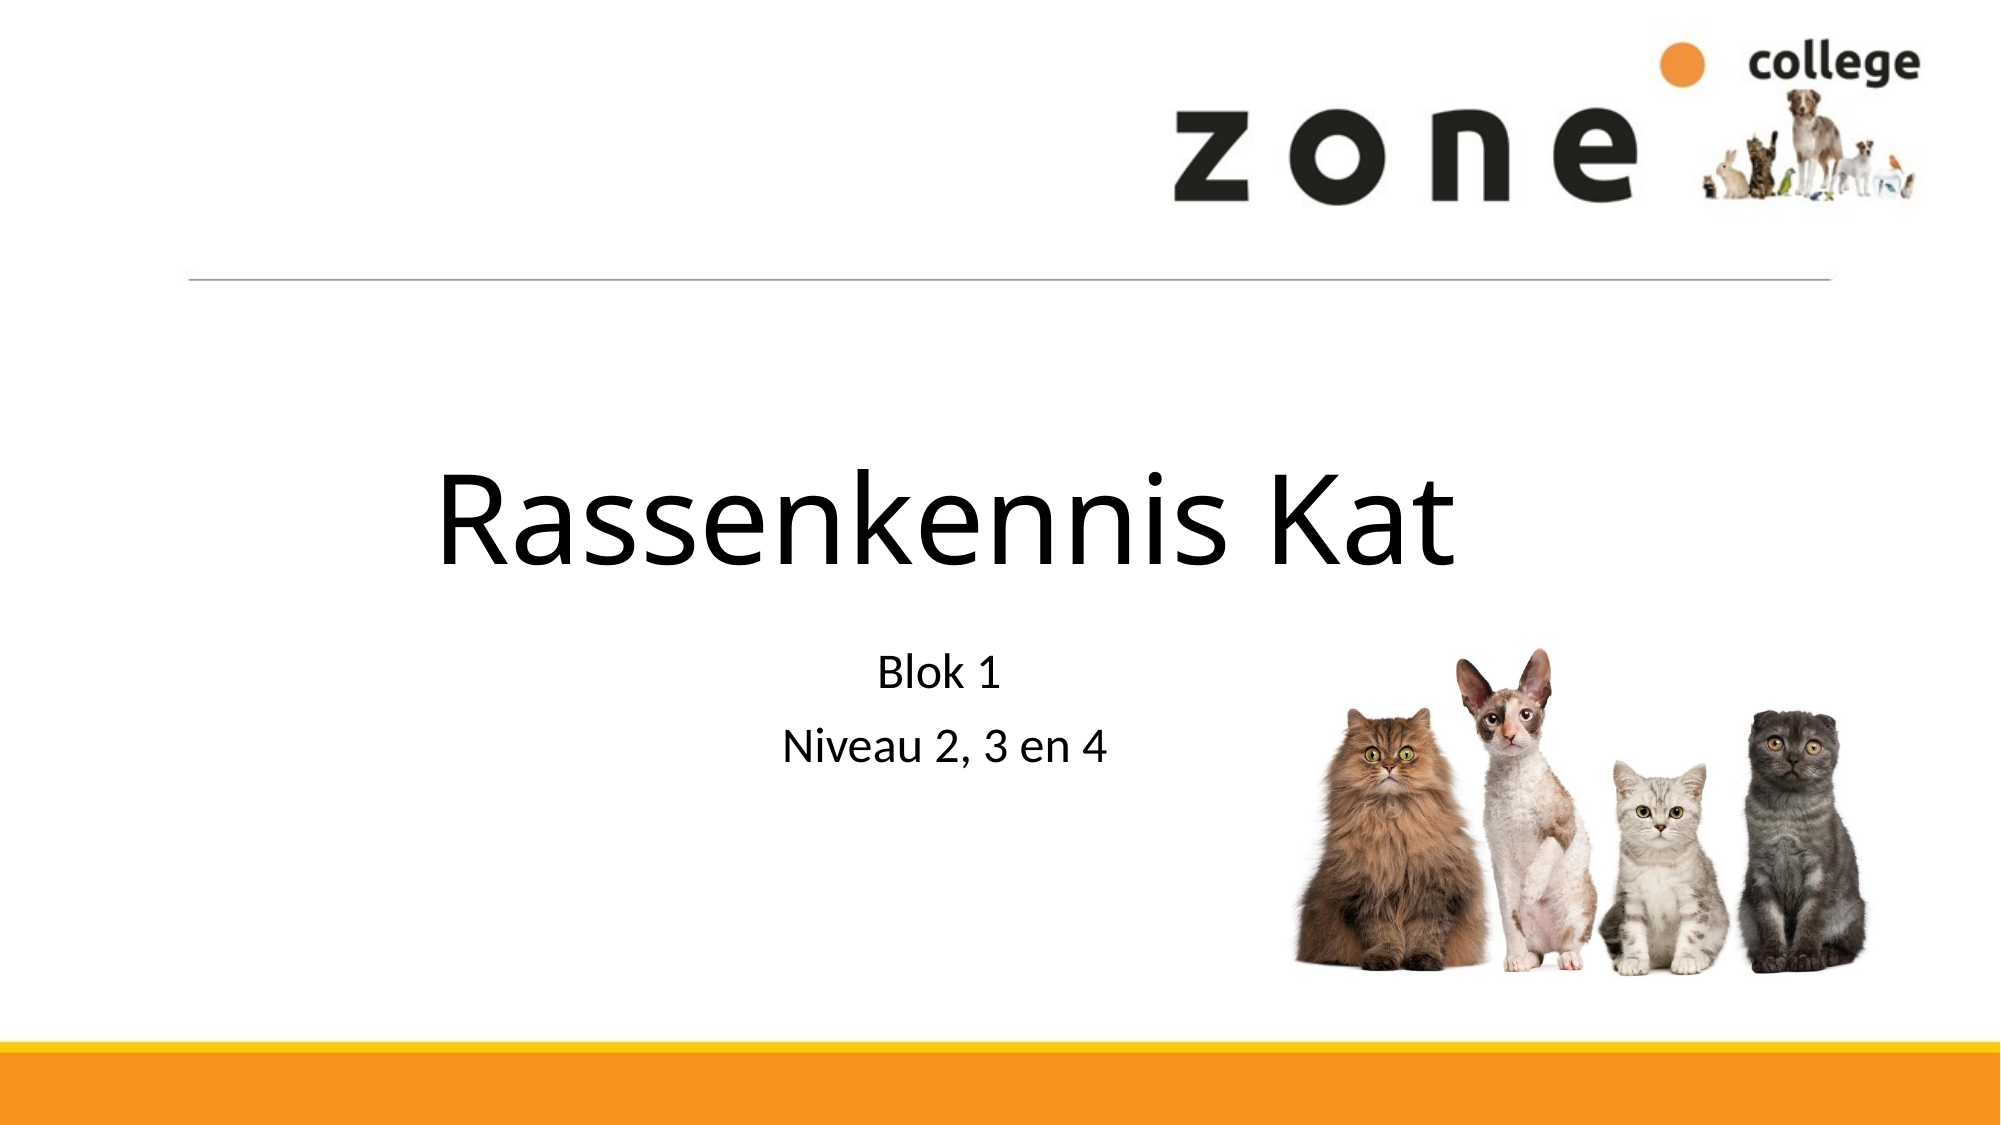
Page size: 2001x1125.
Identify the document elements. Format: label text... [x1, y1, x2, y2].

subtitle Blok 1 Niveau 2, 3 en 4 [259, 637, 1257, 925]
picture [0, 0, 2001, 1125]
title Rassenkennis Kat [204, 357, 1685, 599]
